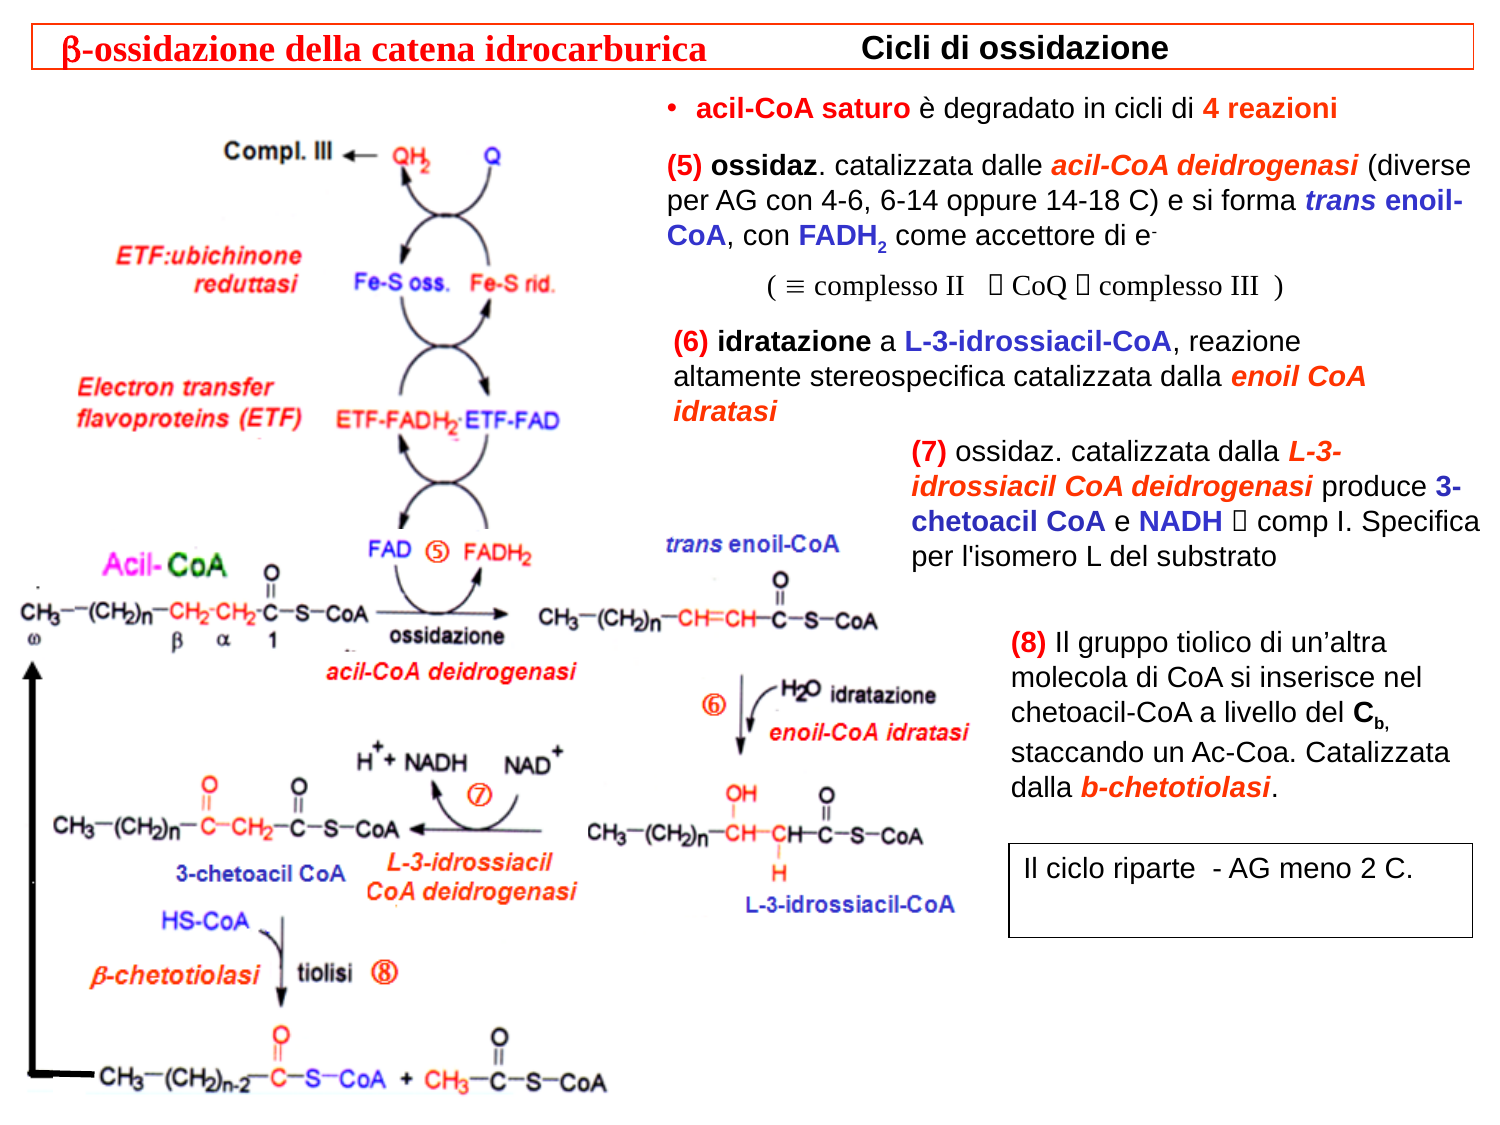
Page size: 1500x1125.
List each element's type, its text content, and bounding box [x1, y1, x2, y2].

text_box (  complesso II  CoQ  complesso III ) [752, 259, 1299, 309]
text_box (7) ossidaz. catalizzata dalla L-3-idrossiacil CoA deidrogenasi produce 3-chetoacil CoA e NADH  comp I. Specifica per l'isomero L del substrato [896, 425, 1500, 580]
text_box -ossidazione della catena idrocarburica [31, 24, 846, 70]
picture [0, 126, 982, 1103]
text_box Cicli di ossidazione [846, 18, 1500, 74]
text_box (8) Il gruppo tiolico di un’altra molecola di CoA si inserisce nel chetoacil-CoA a livello del Cb, staccando un Ac-Coa. Catalizzata dalla b-chetotiolasi. [996, 615, 1482, 811]
text_box Il ciclo riparte - AG meno 2 C. [1009, 843, 1473, 938]
text_box (5) ossidaz. catalizzata dalle acil-CoA deidrogenasi (diverse per AG con 4-6, 6-14 oppure 14-18 C) e si forma trans enoil-CoA, con FADH2 come accettore di e- [652, 139, 1489, 299]
text_box (6) idratazione a L-3-idrossiacil-CoA, reazione altamente stereospecifica catalizzata dalla enoil CoA idratasi [658, 315, 1409, 435]
text_box acil-CoA saturo è degradato in cicli di 4 reazioni [652, 82, 1402, 133]
